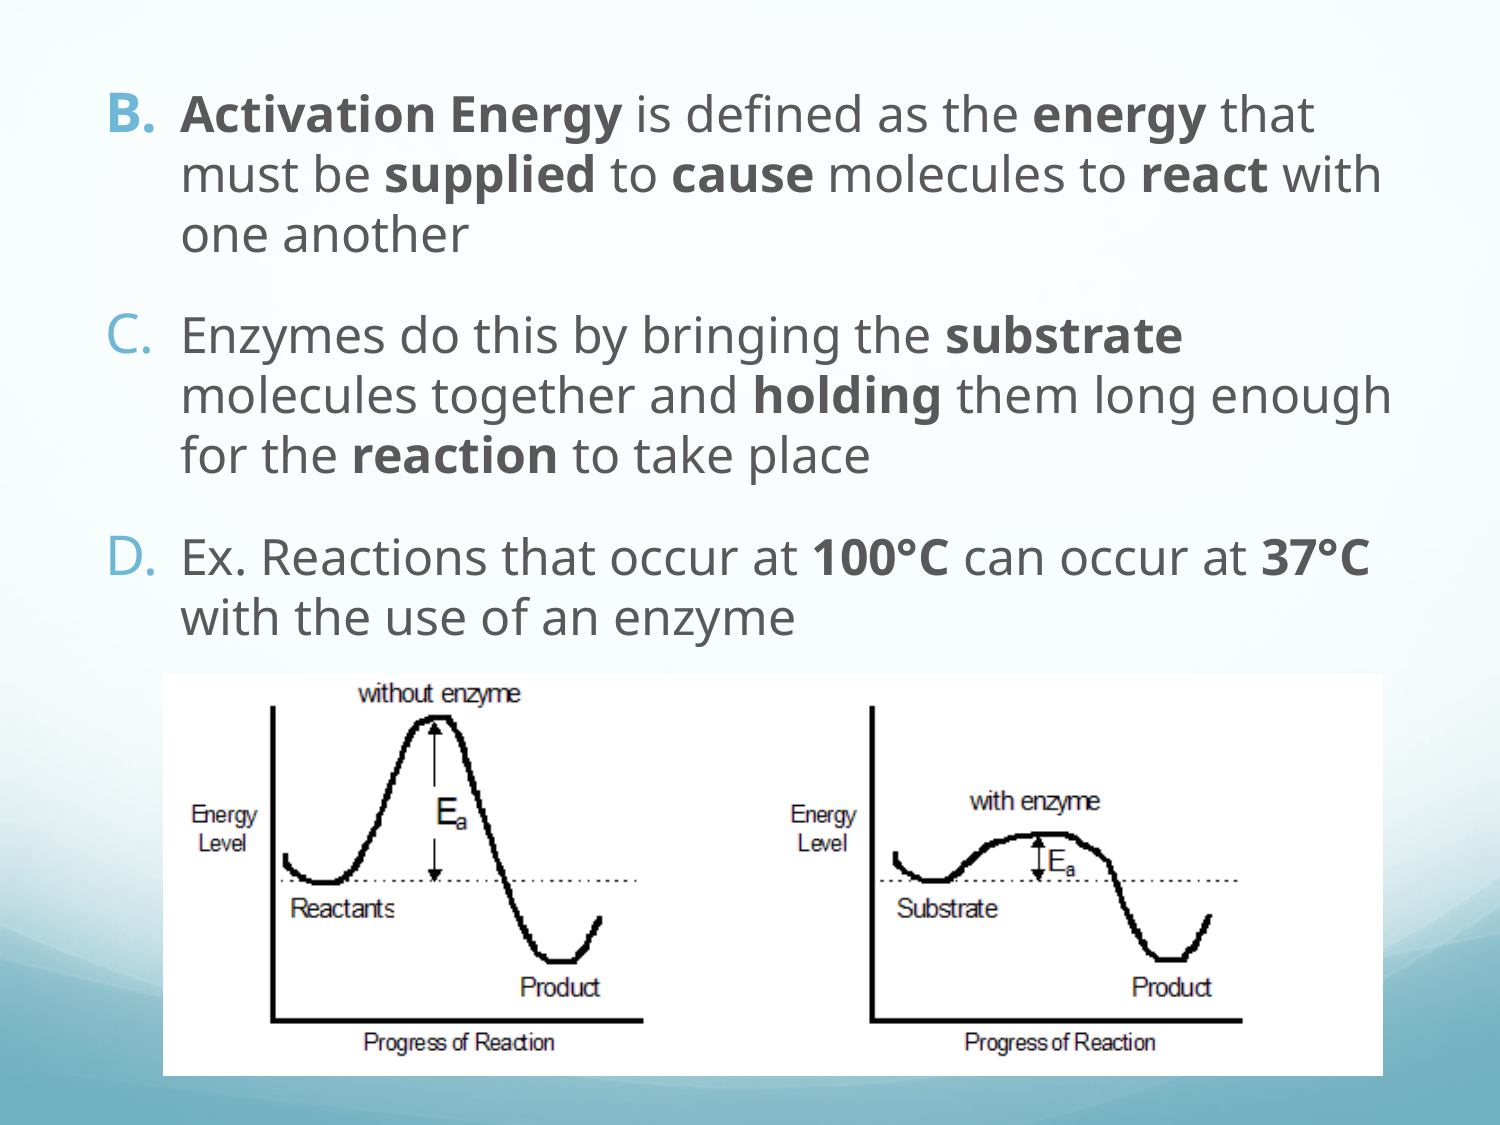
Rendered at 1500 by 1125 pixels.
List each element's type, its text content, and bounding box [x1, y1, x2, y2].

picture [163, 674, 1384, 1077]
list Activation Energy is defined as the energy that must be supplied to cause molecules to react with one another Enzymes do this by bringing the substrate molecules together and holding them long enough for the reaction to take place Ex. Reactions that occur at 100°C can occur at 37°C with the use of an enzyme [90, 74, 1410, 975]
